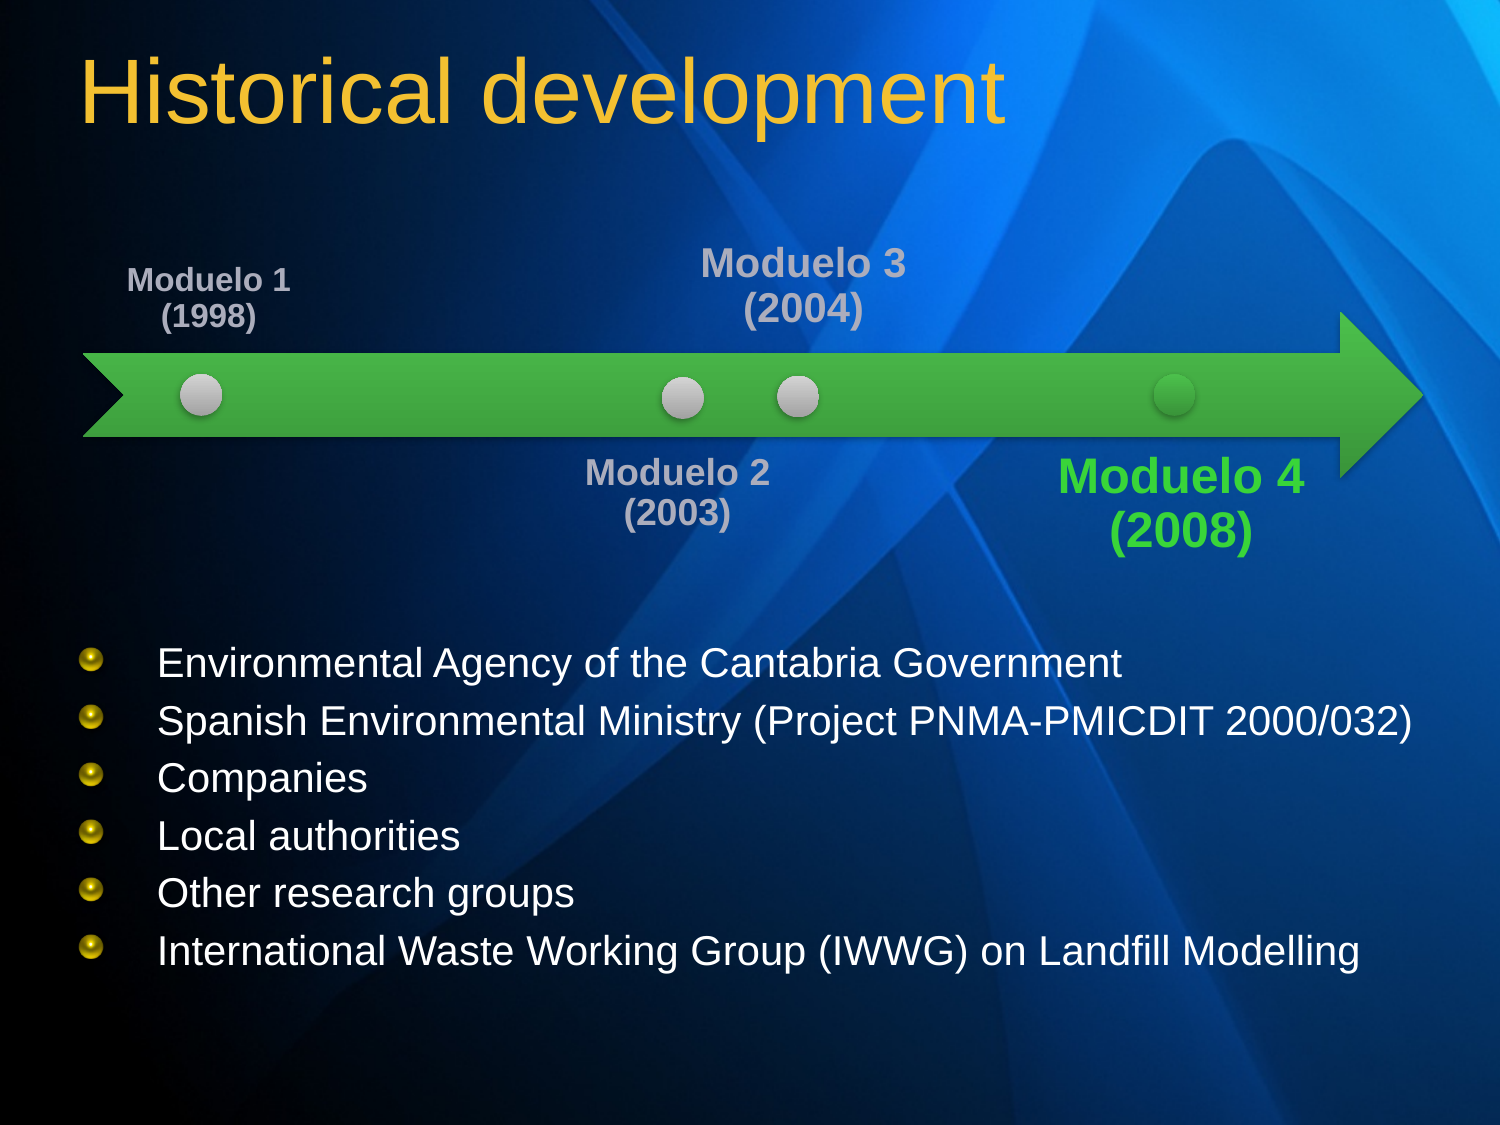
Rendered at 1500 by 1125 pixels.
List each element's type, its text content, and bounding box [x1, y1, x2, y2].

list Environmental Agency of the Cantabria Government Spanish Environmental Ministry (Project PNMA-PMICDIT 2000/032) Companies Local authorities Other research groups International Waste Working Group (IWWG) on Landfill Modelling [60, 634, 1469, 999]
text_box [82, 186, 1424, 604]
picture [0, 0, 1500, 1125]
title Historical development [63, 36, 1434, 152]
